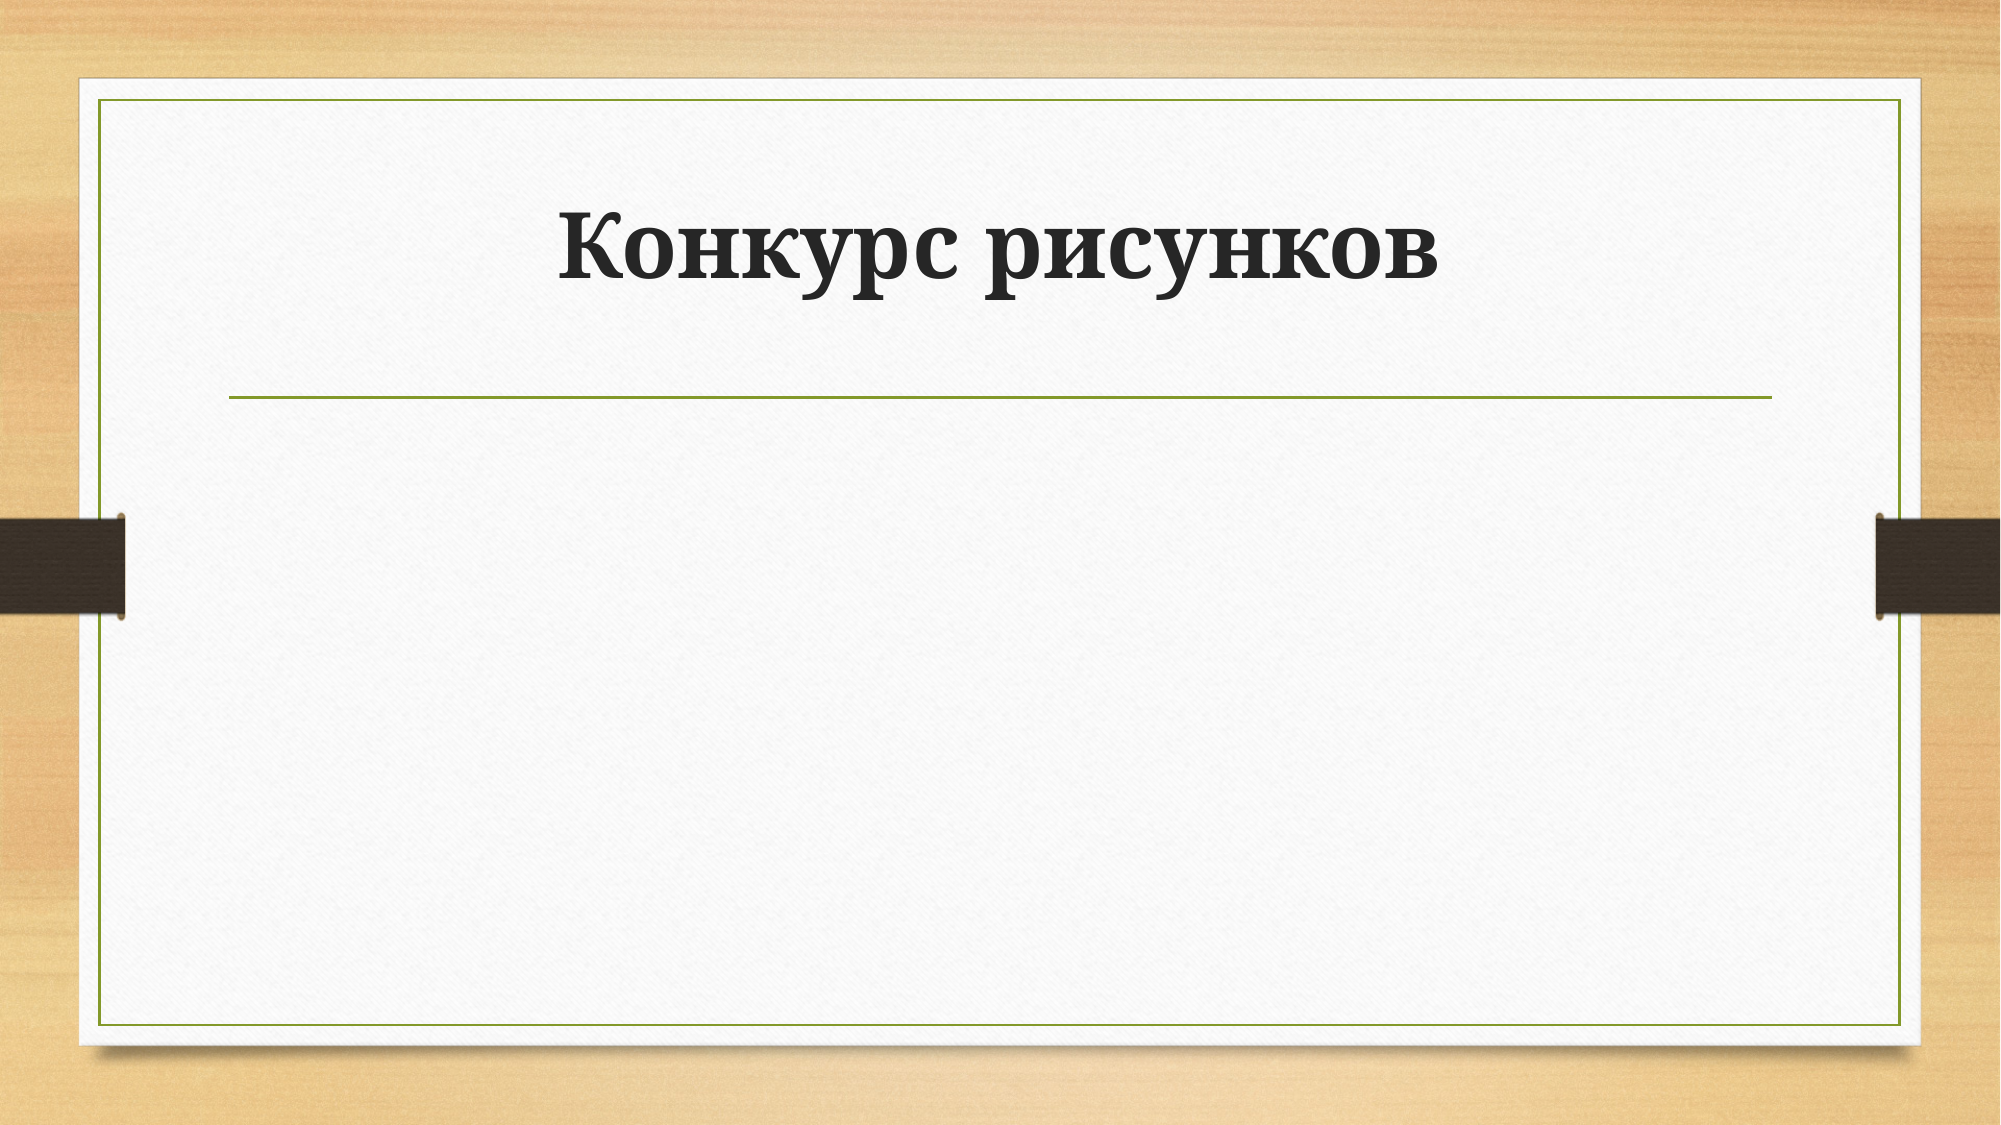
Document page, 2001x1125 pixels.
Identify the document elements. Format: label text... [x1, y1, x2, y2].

title Конкурс рисунков [212, 171, 1788, 313]
picture [0, 0, 2001, 1125]
